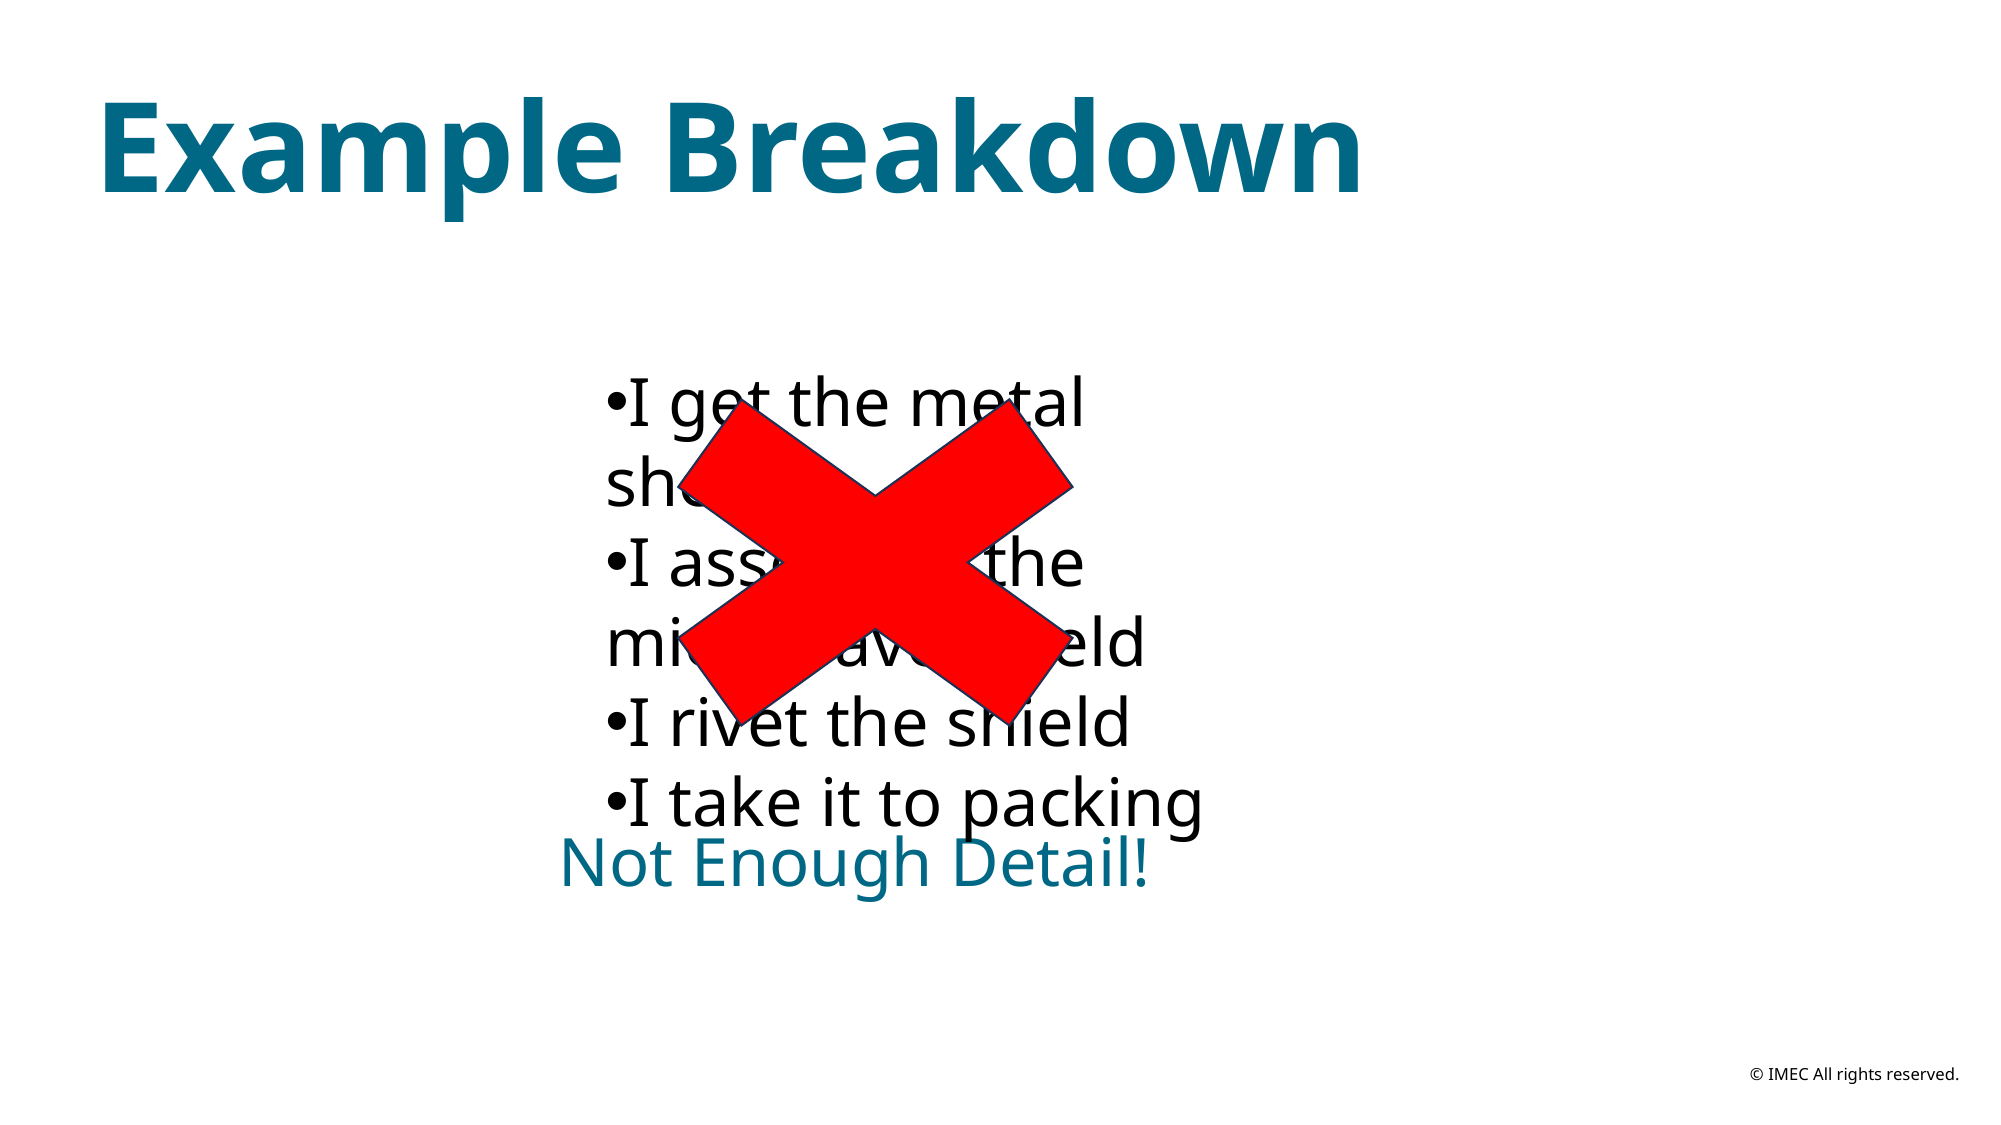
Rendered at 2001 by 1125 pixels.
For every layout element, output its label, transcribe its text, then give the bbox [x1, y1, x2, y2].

text_box I get the metal sheets​ I assemble the microwave shield​ I rivet the shield​ I take it to packing [590, 352, 1320, 848]
list Not Enough Detail! [544, 812, 1421, 1006]
list Example Breakdown [79, 60, 1916, 289]
text_box [676, 397, 1075, 727]
